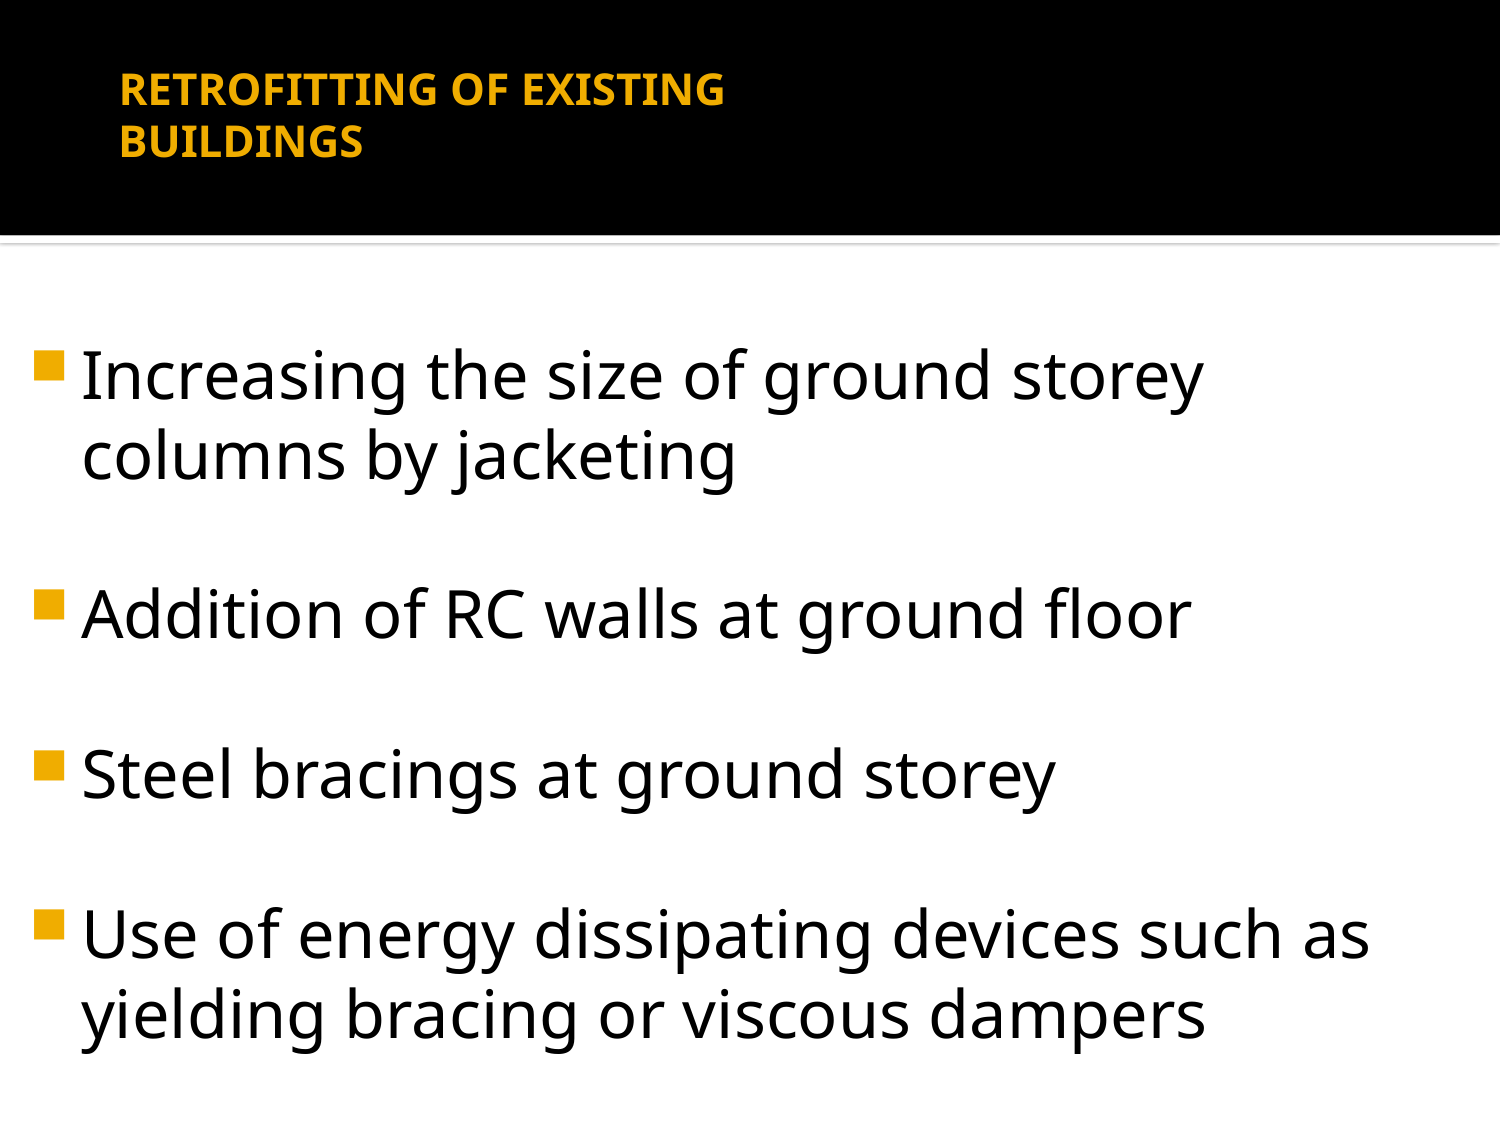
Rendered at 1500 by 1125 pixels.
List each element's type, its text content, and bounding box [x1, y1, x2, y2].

title RETROFITTING OF EXISTING BUILDINGS [0, 0, 1500, 175]
list Increasing the size of ground storey columns by jacketing Addition of RC walls at ground floor Steel bracings at ground storey Use of energy dissipating devices such as yielding bracing or viscous dampers [0, 237, 1500, 1125]
